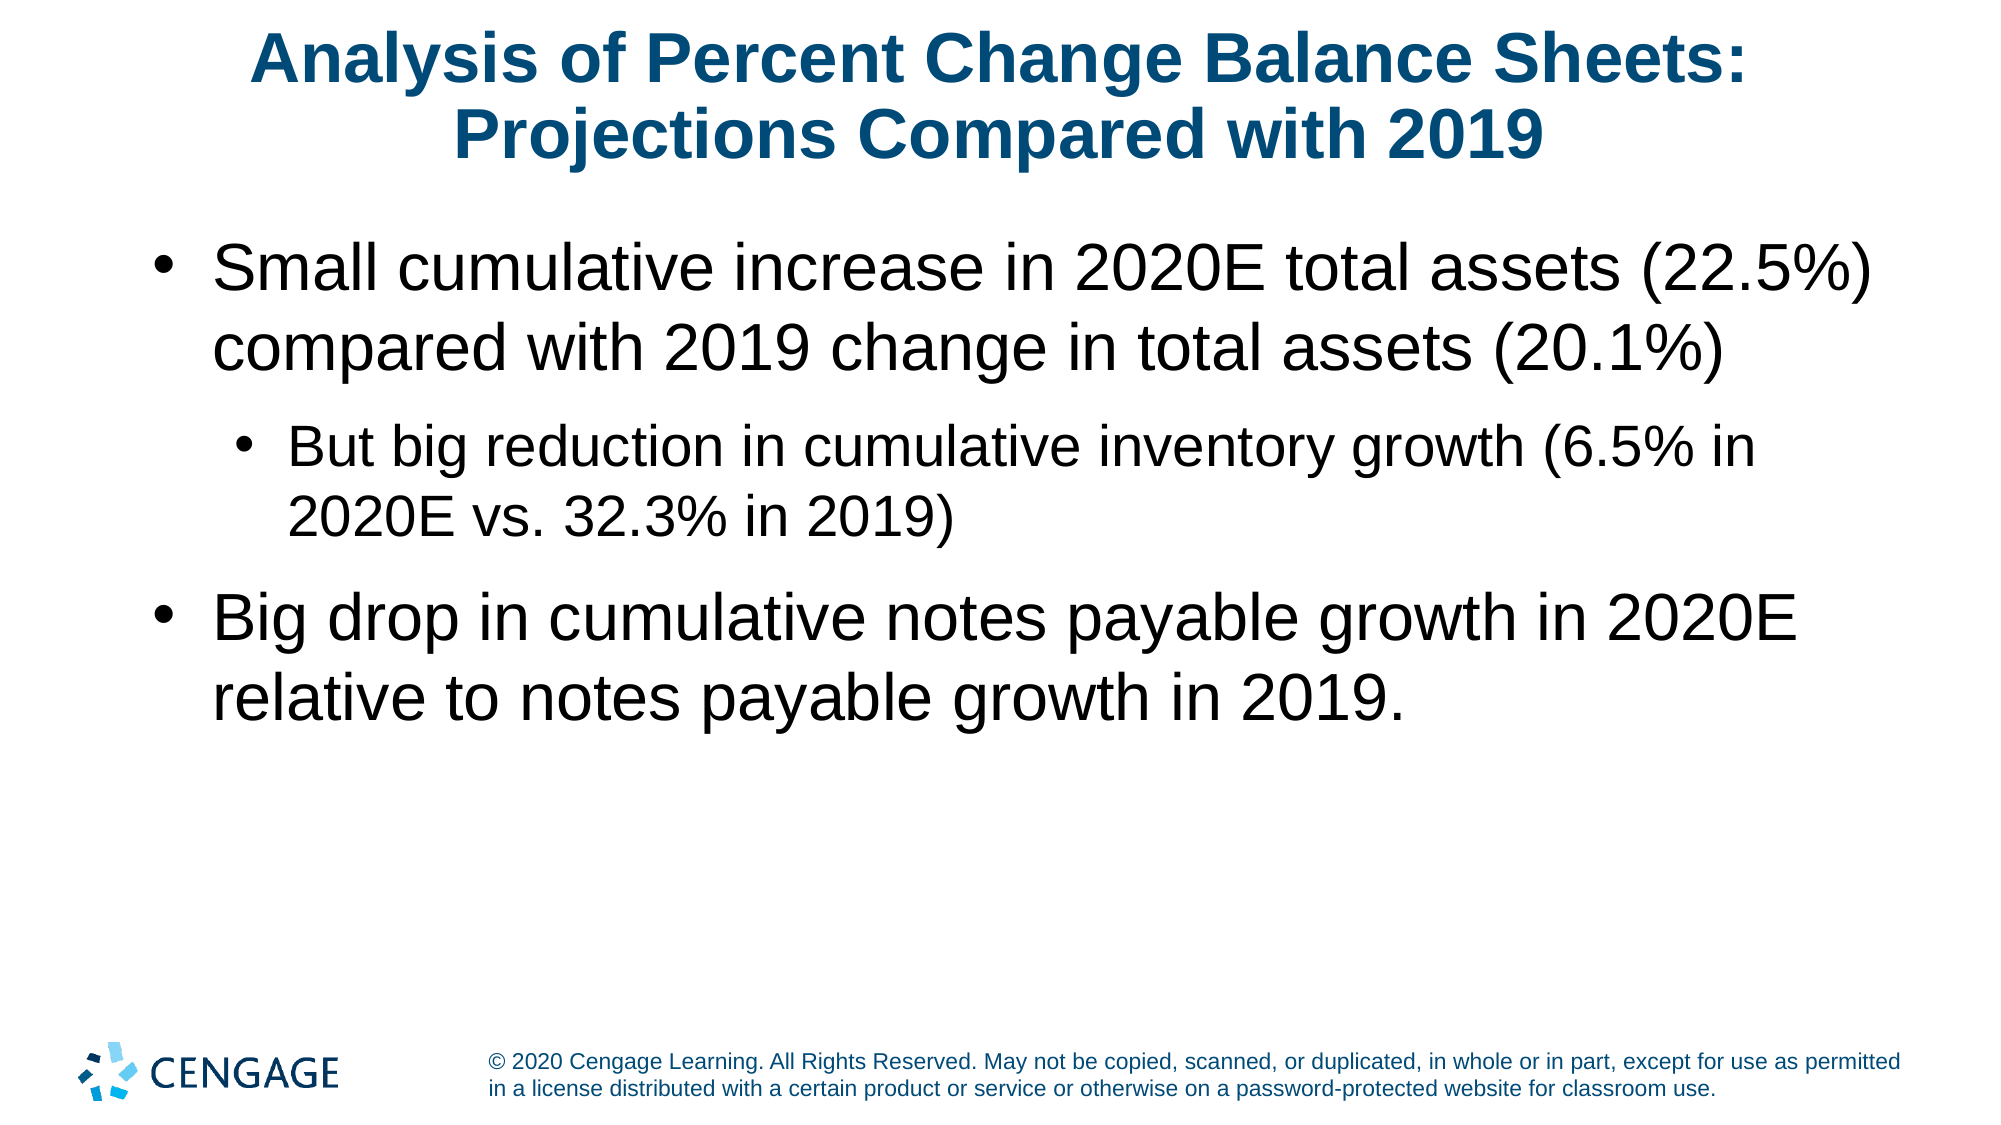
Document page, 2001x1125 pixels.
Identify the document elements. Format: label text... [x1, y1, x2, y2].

title Analysis of Percent Change Balance Sheets: Projections Compared with 2019 [137, 22, 1863, 173]
picture [78, 1042, 338, 1101]
list Small cumulative increase in 2020E total assets (22.5%) compared with 2019 change in total assets (20.1%) But big reduction in cumulative inventory growth (6.5% in 2020E vs. 32.3% in 2019) Big drop in cumulative notes payable growth in 2020E relative to notes payable growth in 2019. [137, 216, 1893, 997]
